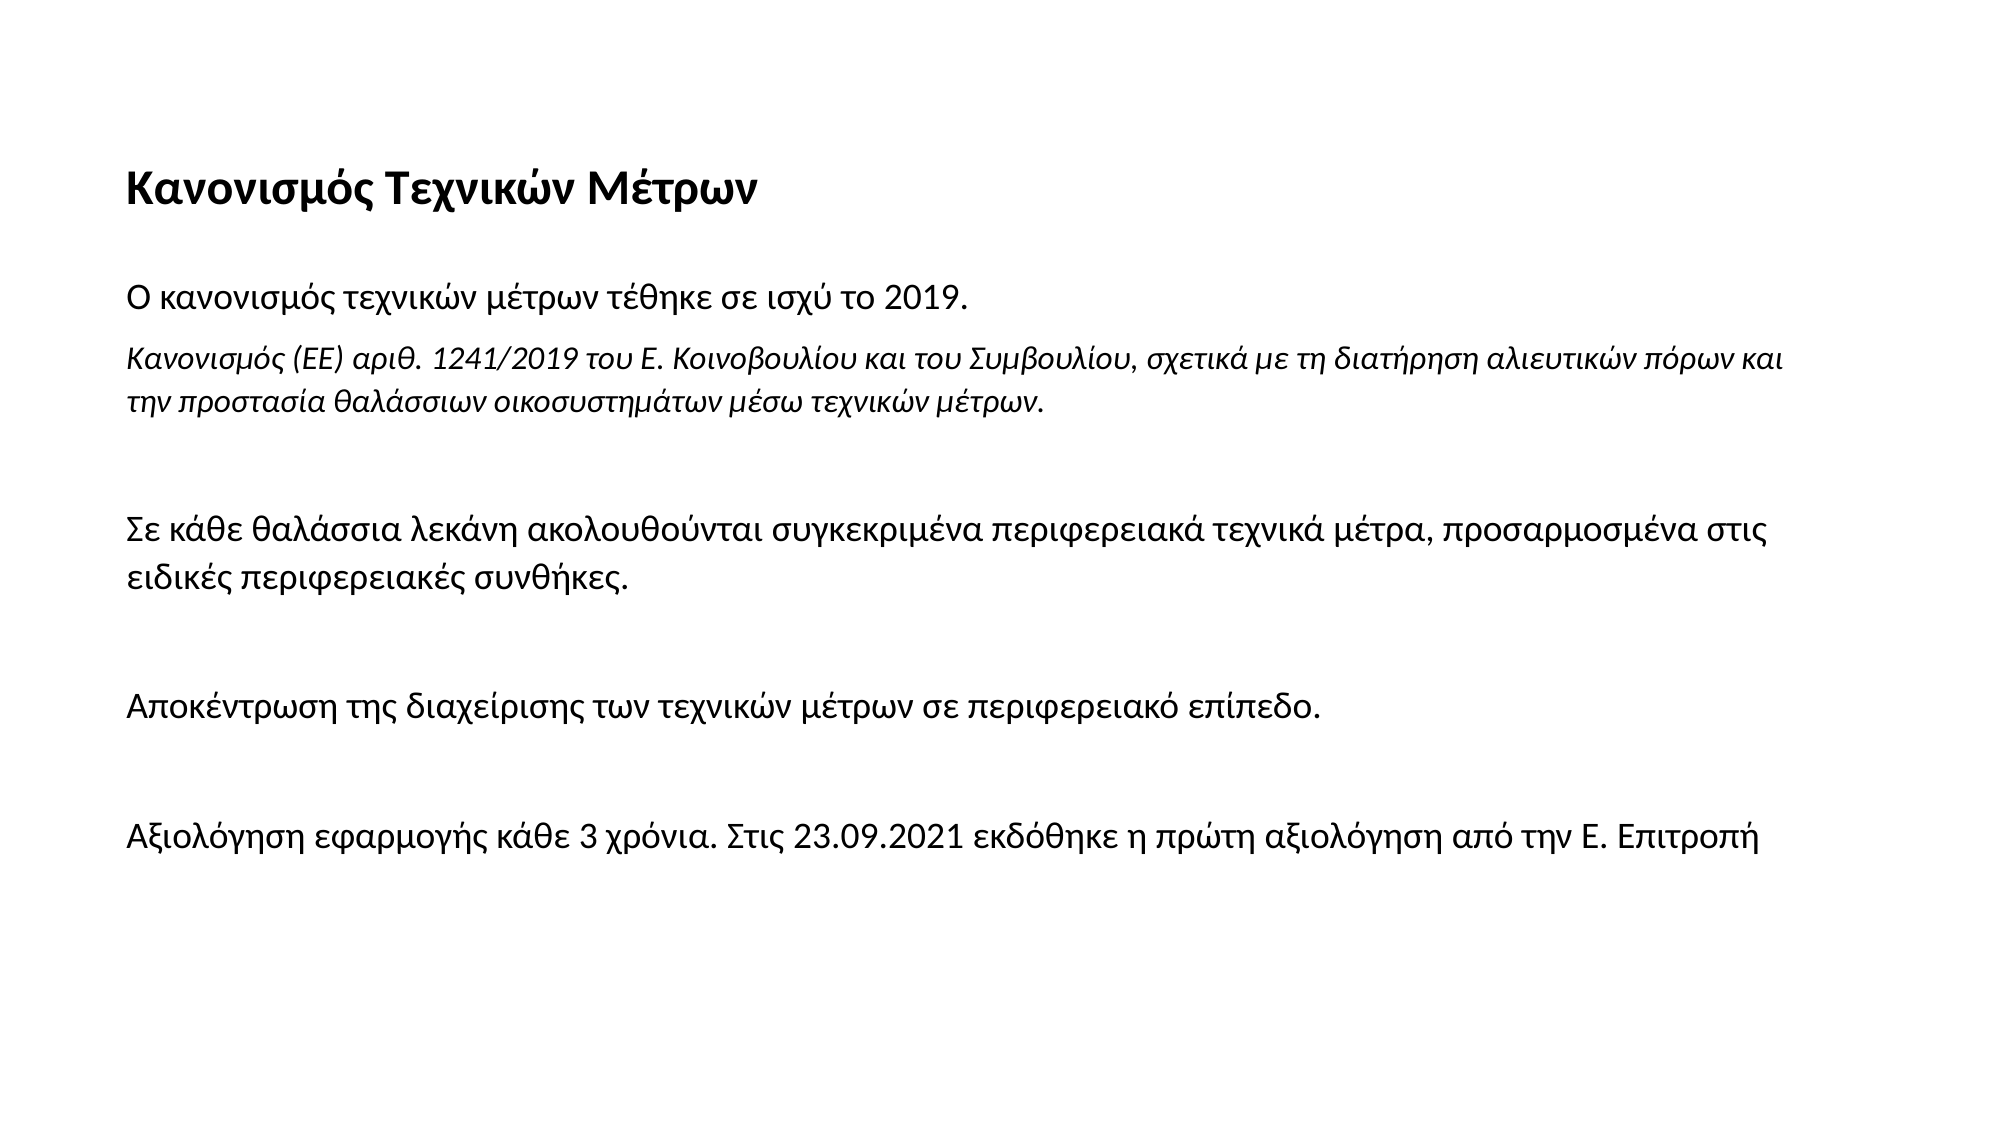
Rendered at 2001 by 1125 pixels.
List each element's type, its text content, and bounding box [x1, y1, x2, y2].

text_box Κανονισμός Τεχνικών Μέτρων Ο κανονισμός τεχνικών μέτρων τέθηκε σε ισχύ το 2019. Κανονισμός (ΕΕ) αριθ. 1241/2019 του Ε. Κοινοβουλίου και του Συμβουλίου, σχετικά με τη διατήρηση αλιευτικών πόρων και την προστασία θαλάσσιων οικοσυστημάτων μέσω τεχνικών μέτρων. Σε κάθε θαλάσσια λεκάνη ακολουθούνται συγκεκριμένα περιφερειακά τεχνικά μέτρα, προσαρμοσμένα στις ειδικές περιφερειακές συνθήκες. Αποκέντρωση της διαχείρισης των τεχνικών μέτρων σε περιφερειακό επίπεδο. Αξιολόγηση εφαρμογής κάθε 3 χρόνια. Στις 23.09.2021 εκδόθηκε η πρώτη αξιολόγηση από την Ε. Επιτροπή [111, 142, 1842, 864]
